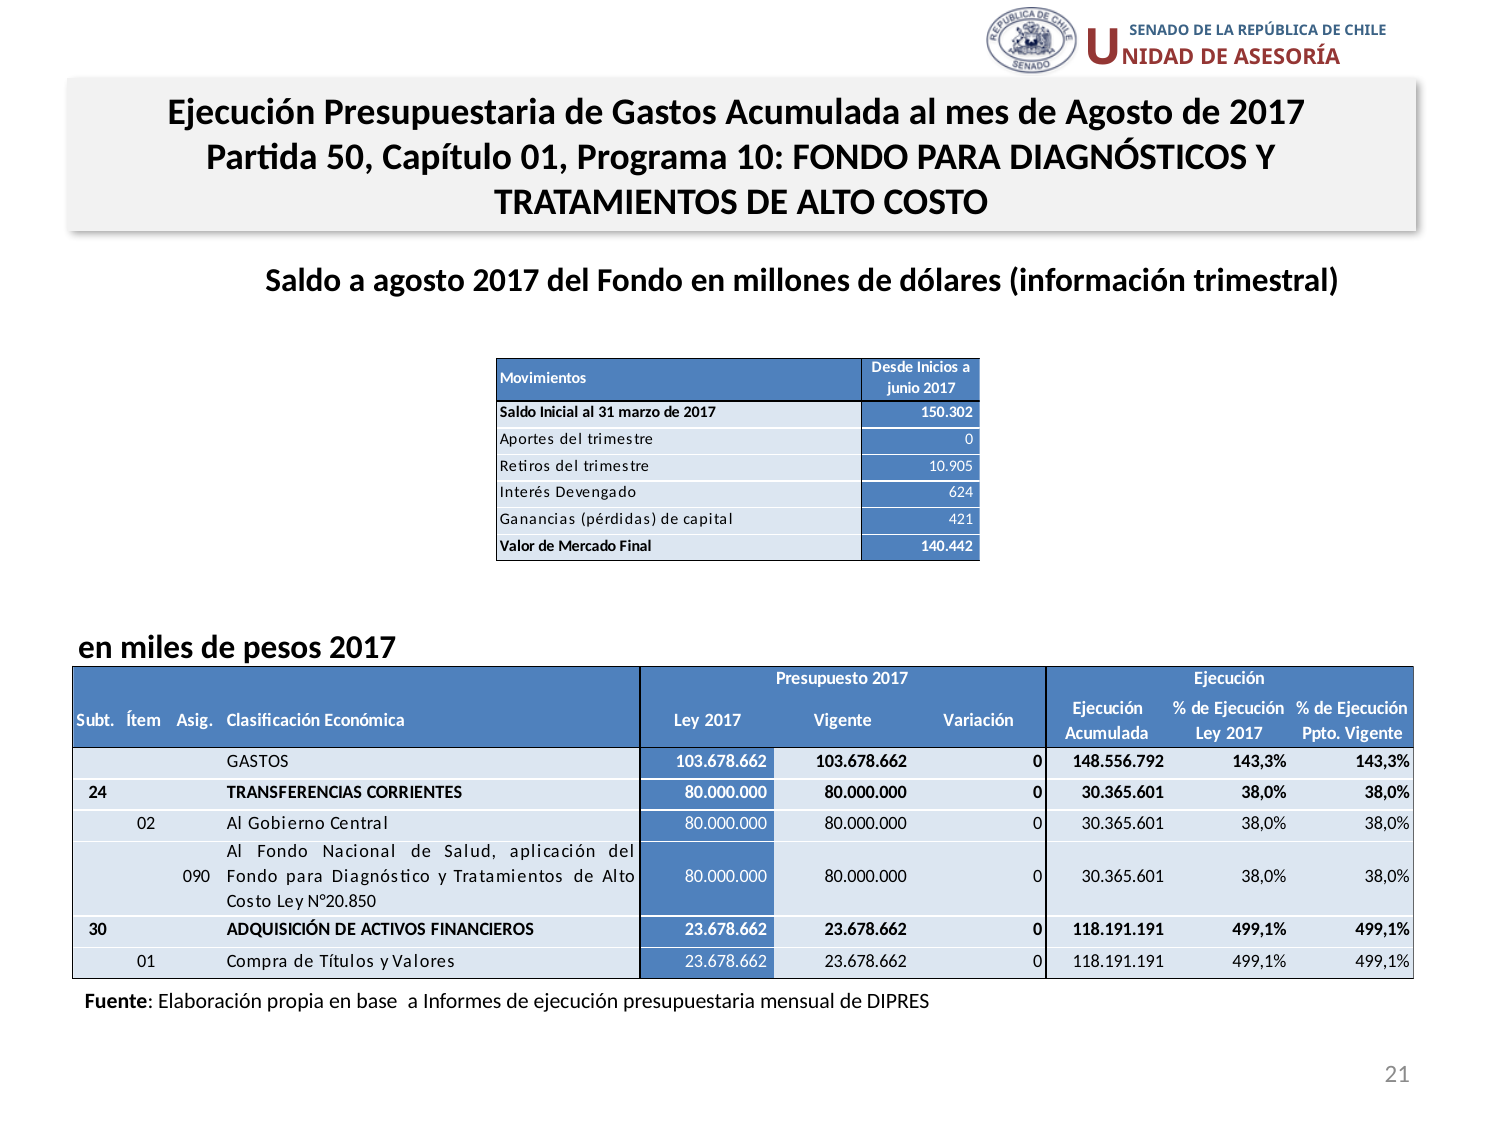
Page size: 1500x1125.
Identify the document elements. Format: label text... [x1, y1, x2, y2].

picture [986, 7, 1079, 76]
text_box Ejecución Presupuestaria de Gastos Acumulada al mes de Agosto de 2017 Partida 50, Capítulo 01, Programa 10: FONDO PARA DIAGNÓSTICOS Y TRATAMIENTOS DE ALTO COSTO [67, 78, 1415, 230]
text_box Saldo a agosto 2017 del Fondo en millones de dólares (información trimestral) [242, 251, 1365, 310]
slide_number 21 [1074, 1042, 1425, 1103]
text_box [71, 665, 1415, 980]
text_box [495, 357, 982, 563]
footer Fuente: Elaboración propia en base a Informes de ejecución presupuestaria mensual de DIPRES [70, 979, 1450, 1040]
text_box en miles de pesos 2017 [63, 617, 1414, 693]
